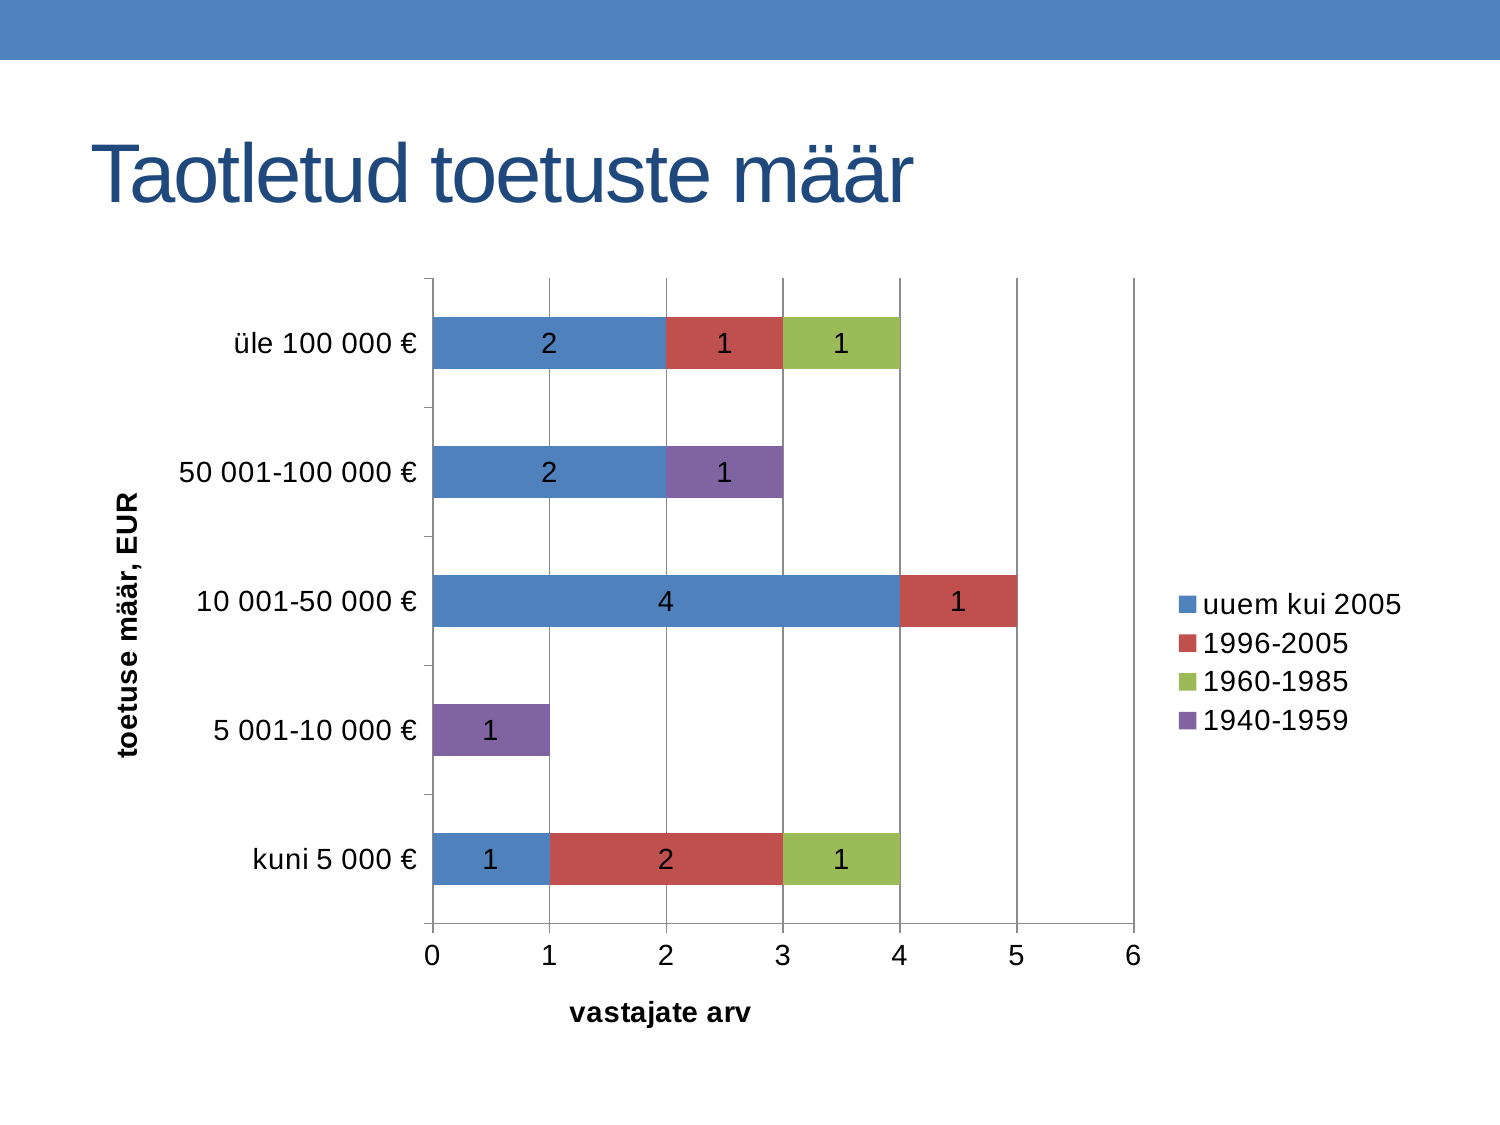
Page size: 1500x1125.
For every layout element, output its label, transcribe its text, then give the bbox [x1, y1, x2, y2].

title Taotletud toetuste määr [75, 87, 1425, 250]
chart [74, 262, 1426, 1063]
